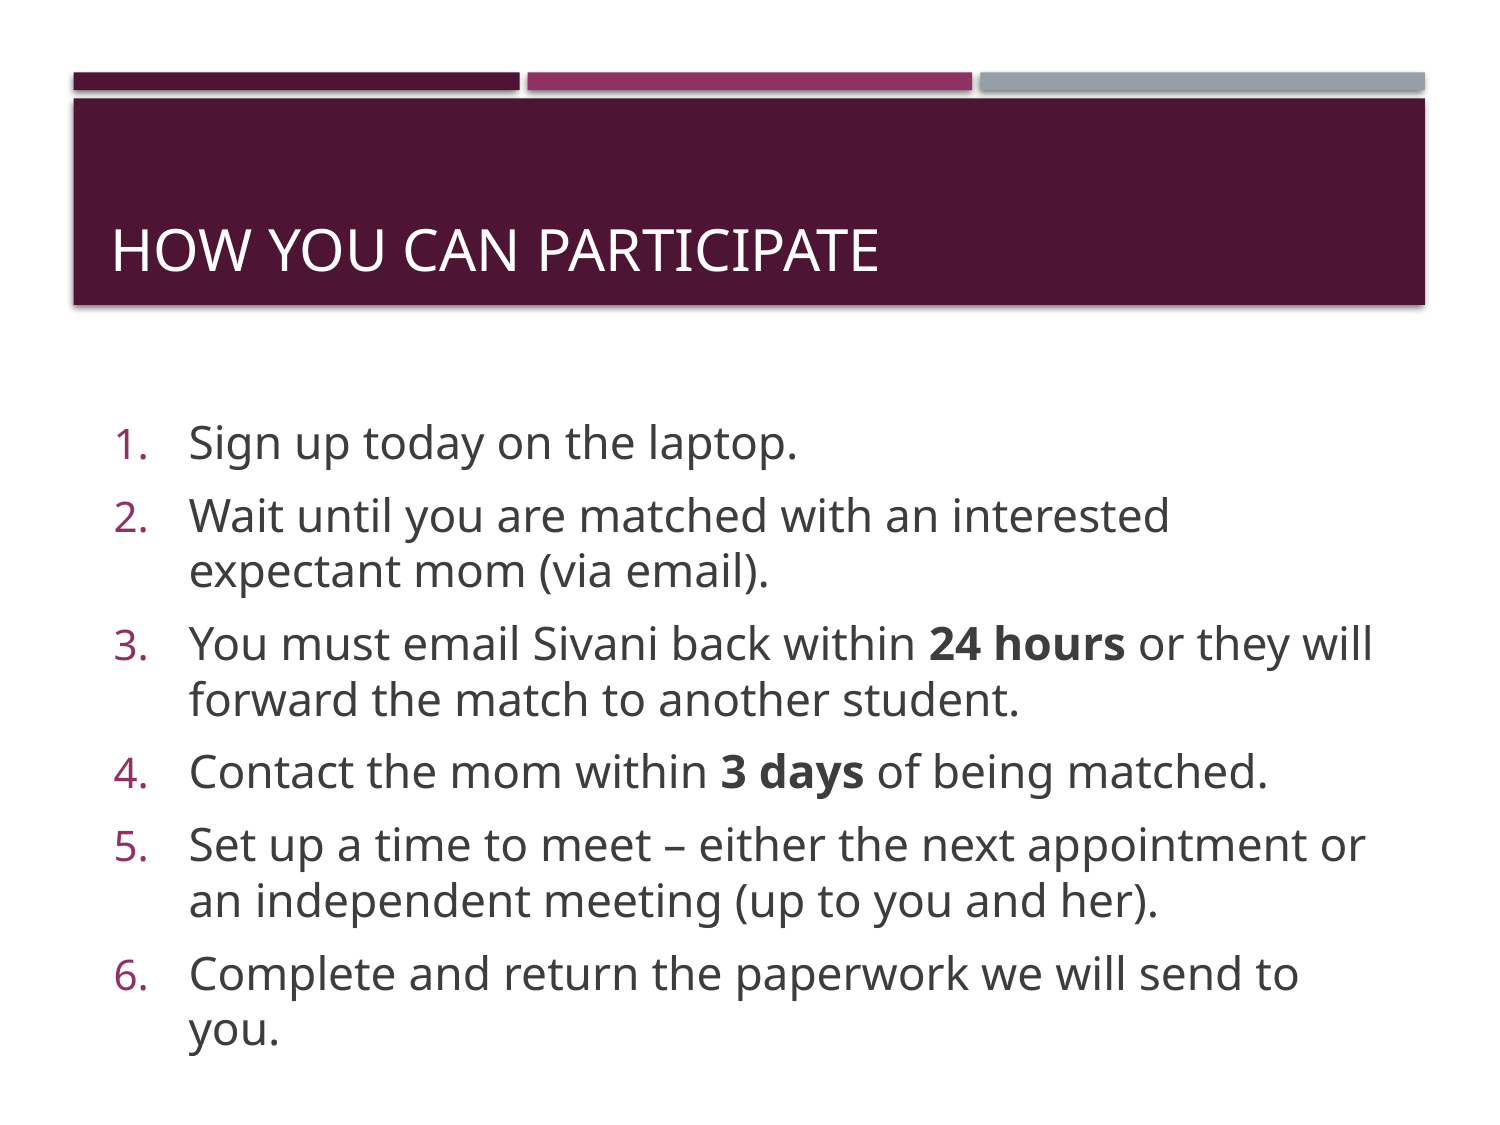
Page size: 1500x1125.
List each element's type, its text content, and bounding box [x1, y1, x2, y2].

list Sign up today on the laptop. Wait until you are matched with an interested expectant mom (via email). You must email Sivani back within 24 hours or they will forward the match to another student. Contact the mom within 3 days of being matched. Set up a time to meet – either the next appointment or an independent meeting (up to you and her). Complete and return the paperwork we will send to you. [98, 406, 1404, 1072]
title How you can participate [95, 112, 1406, 291]
